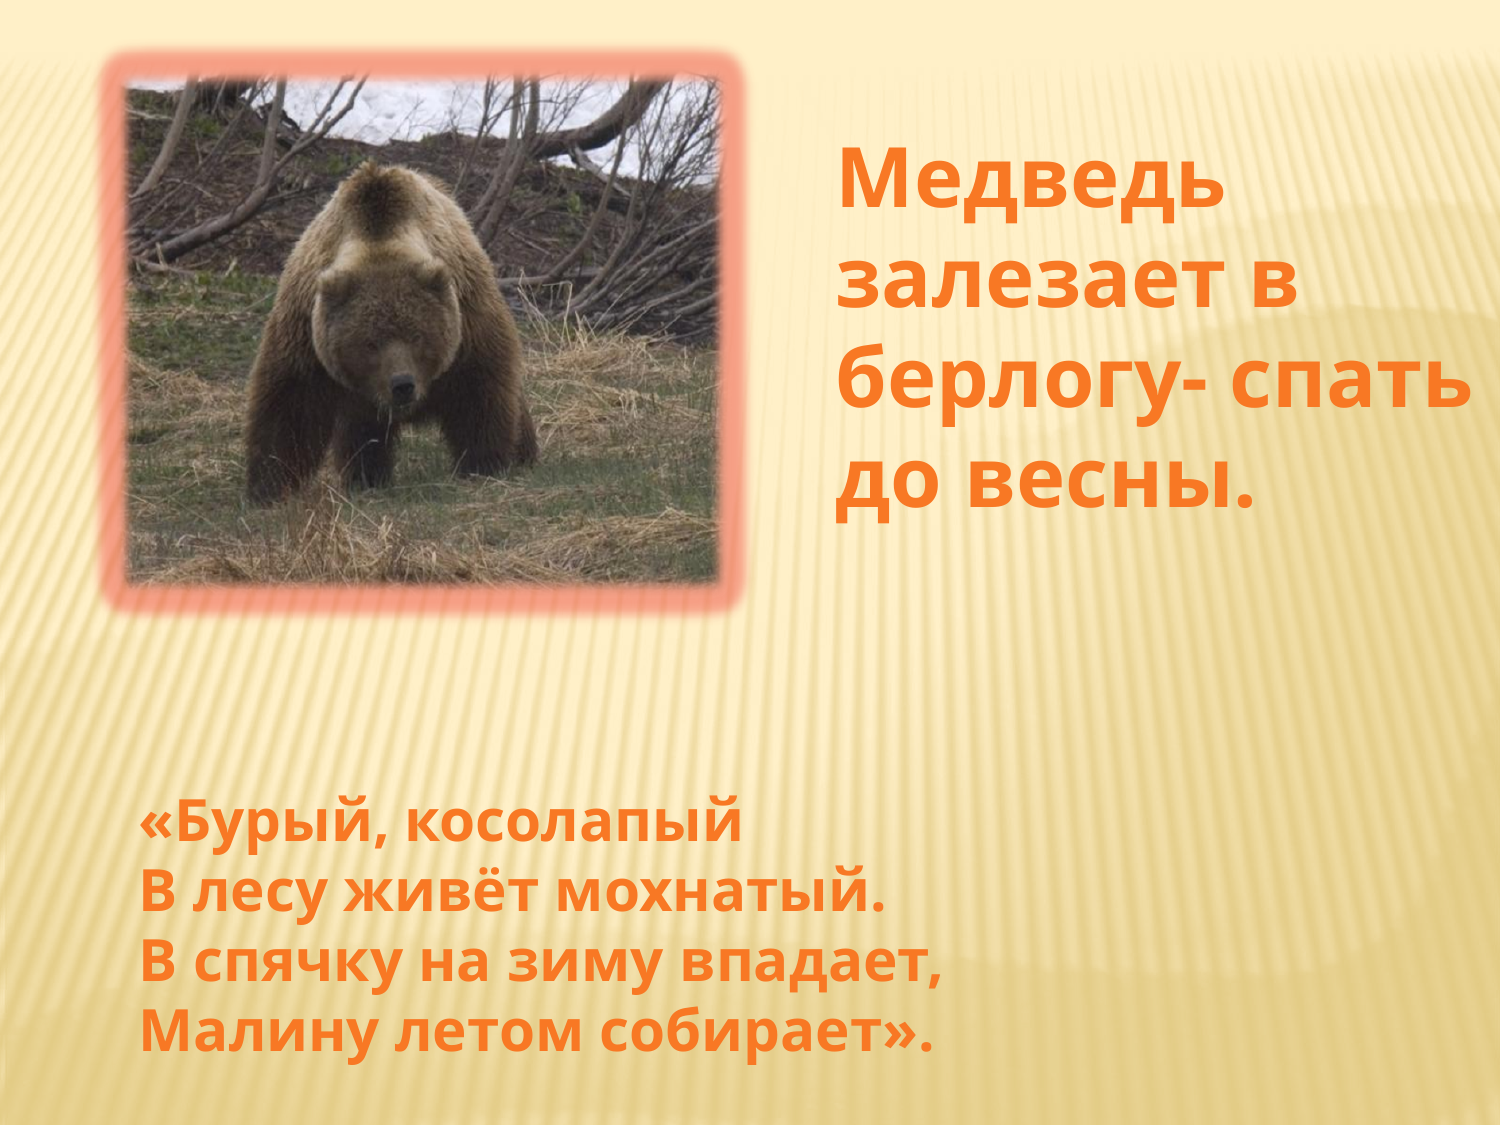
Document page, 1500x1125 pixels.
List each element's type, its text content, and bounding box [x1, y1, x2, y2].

text_box Медведь залезает в берлогу- спать до весны. [820, 117, 1500, 532]
picture [81, 31, 762, 634]
text_box «Бурый, косолапый В лесу живёт мохнатый. В спячку на зиму впадает, Малину летом собирает». [123, 776, 1418, 1071]
